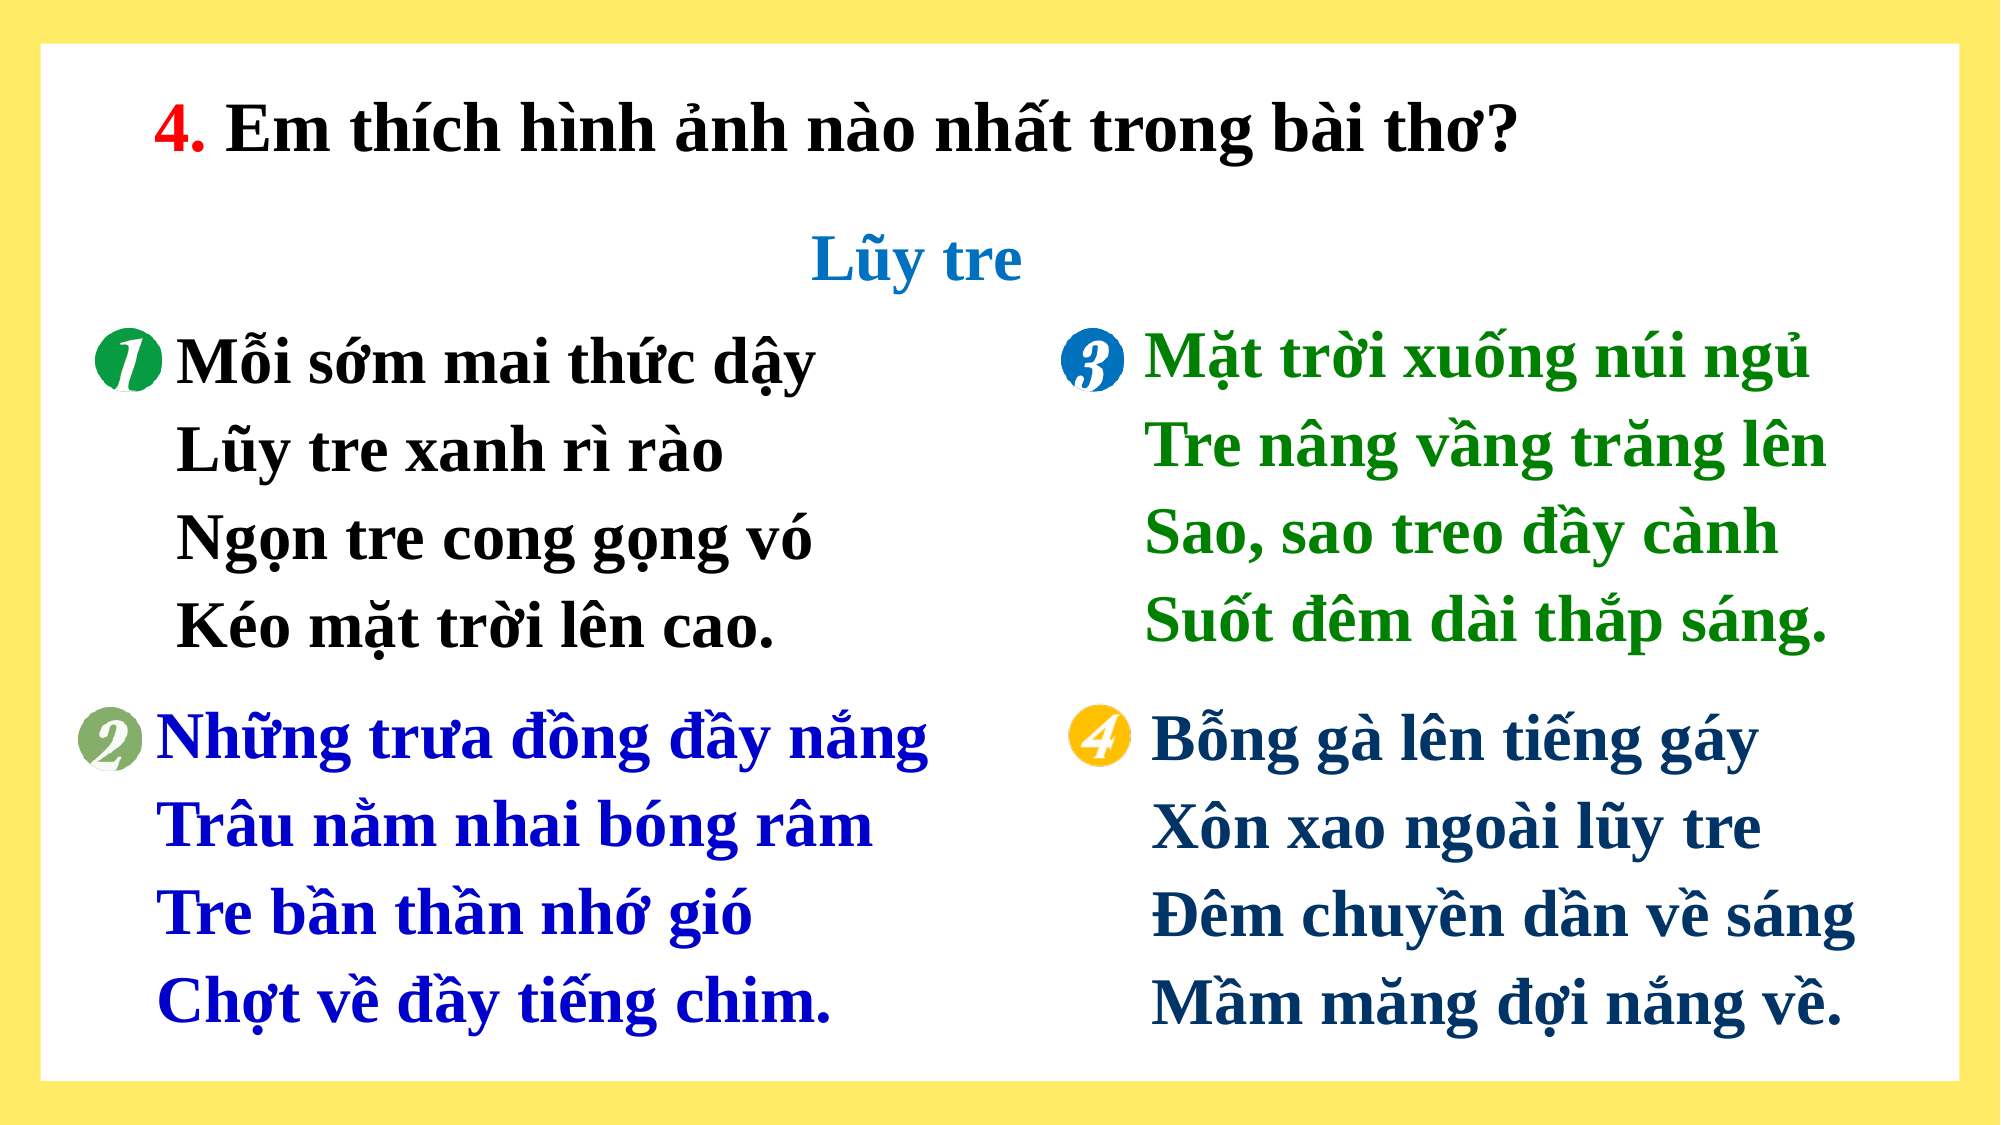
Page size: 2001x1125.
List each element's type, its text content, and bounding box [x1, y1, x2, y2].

text_box Lũy tre [796, 206, 1117, 302]
picture [95, 328, 163, 392]
picture [78, 707, 142, 771]
text_box Bỗng gà lên tiếng gáy Xôn xao ngoài lũy tre Đêm chuyền dần về sáng Mầm măng đợi nắng về. [1136, 678, 2000, 1046]
text_box 4. Em thích hình ảnh nào nhất trong bài thơ? [139, 73, 1821, 173]
text_box Những trưa đồng đầy nắng Trâu nằm nhai bóng râm Tre bần thần nhớ gió Chợt về đầy tiếng chim. [141, 676, 1061, 1044]
picture [1063, 700, 1139, 783]
text_box Mặt trời xuống núi ngủ Tre nâng vầng trăng lên Sao, sao treo đầy cành Suốt đêm dài thắp sáng. [1129, 295, 1989, 663]
text_box Mỗi sớm mai thức dậy Lũy tre xanh rì rào Ngọn tre cong gọng vó Kéo mặt trời lên cao. [161, 301, 980, 668]
picture [1061, 328, 1125, 392]
